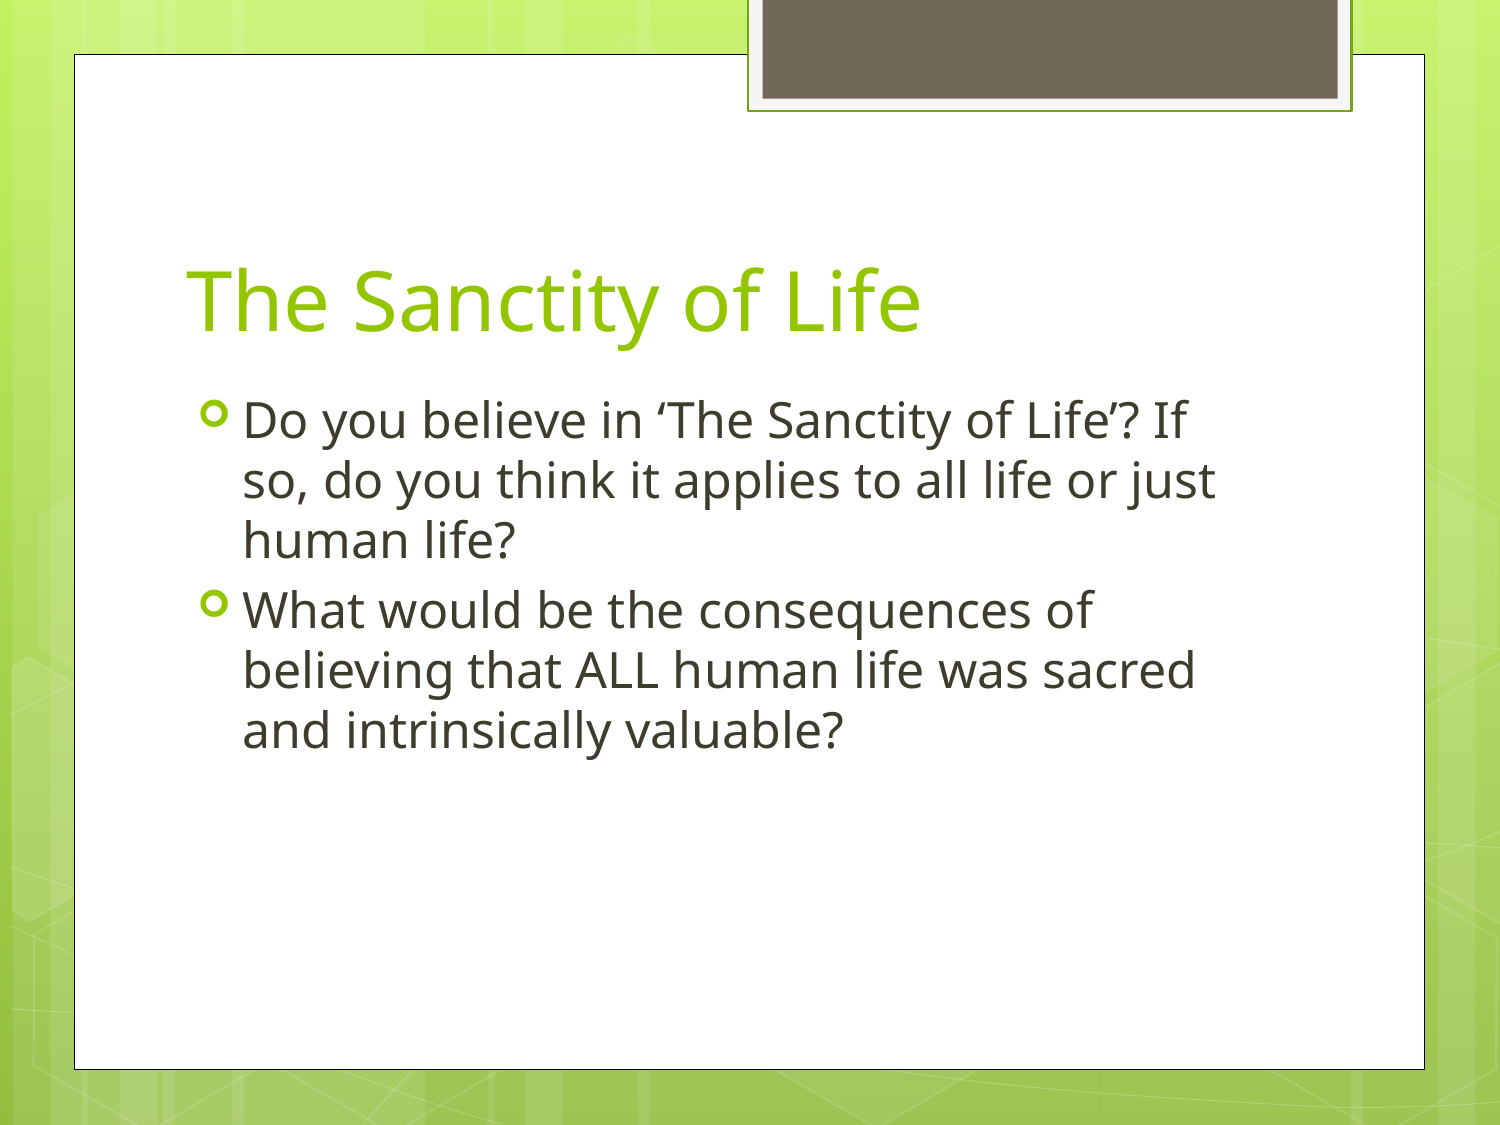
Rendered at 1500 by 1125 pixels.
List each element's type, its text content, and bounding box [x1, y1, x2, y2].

title The Sanctity of Life [171, 168, 1324, 357]
list Do you believe in ‘The Sanctity of Life’? If so, do you think it applies to all life or just human life? What would be the consequences of believing that ALL human life was sacred and intrinsically valuable? [171, 381, 1283, 957]
